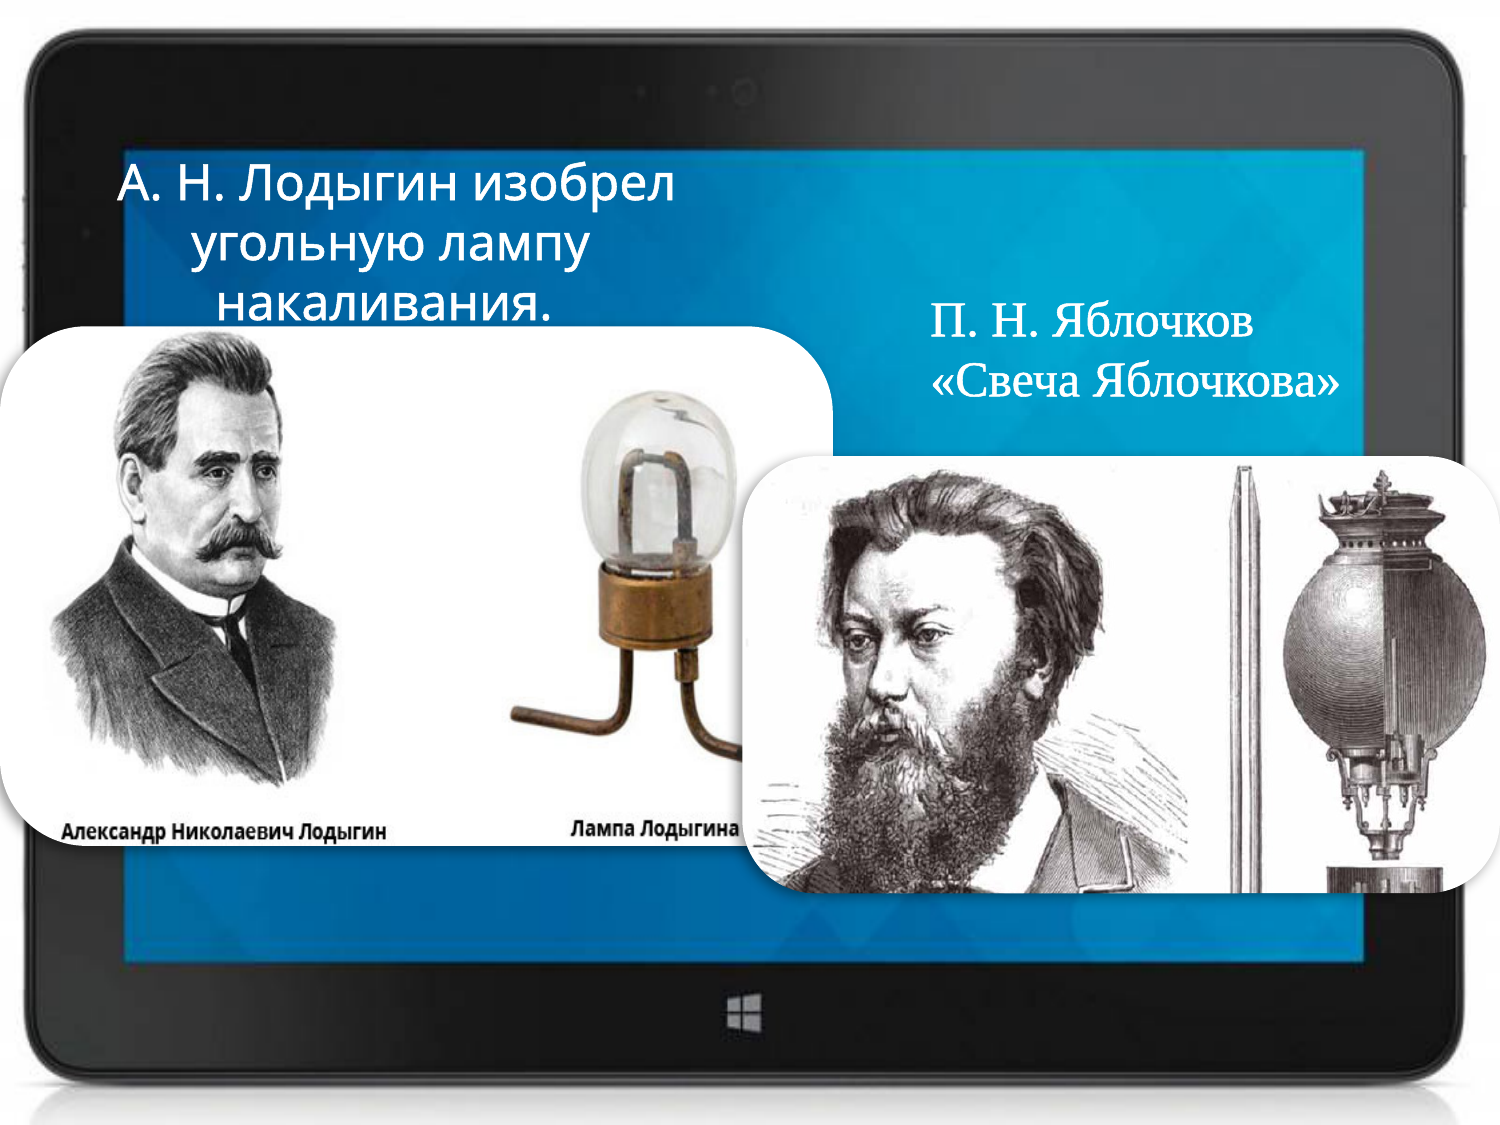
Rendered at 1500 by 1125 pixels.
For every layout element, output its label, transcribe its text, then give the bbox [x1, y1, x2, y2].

picture [0, 0, 1500, 1125]
text_box П. Н. Яблочков «Свеча Яблочкова» [915, 278, 1412, 414]
title А. Н. Лодыгин изобрел угольную лампу накаливания. [41, 137, 740, 324]
